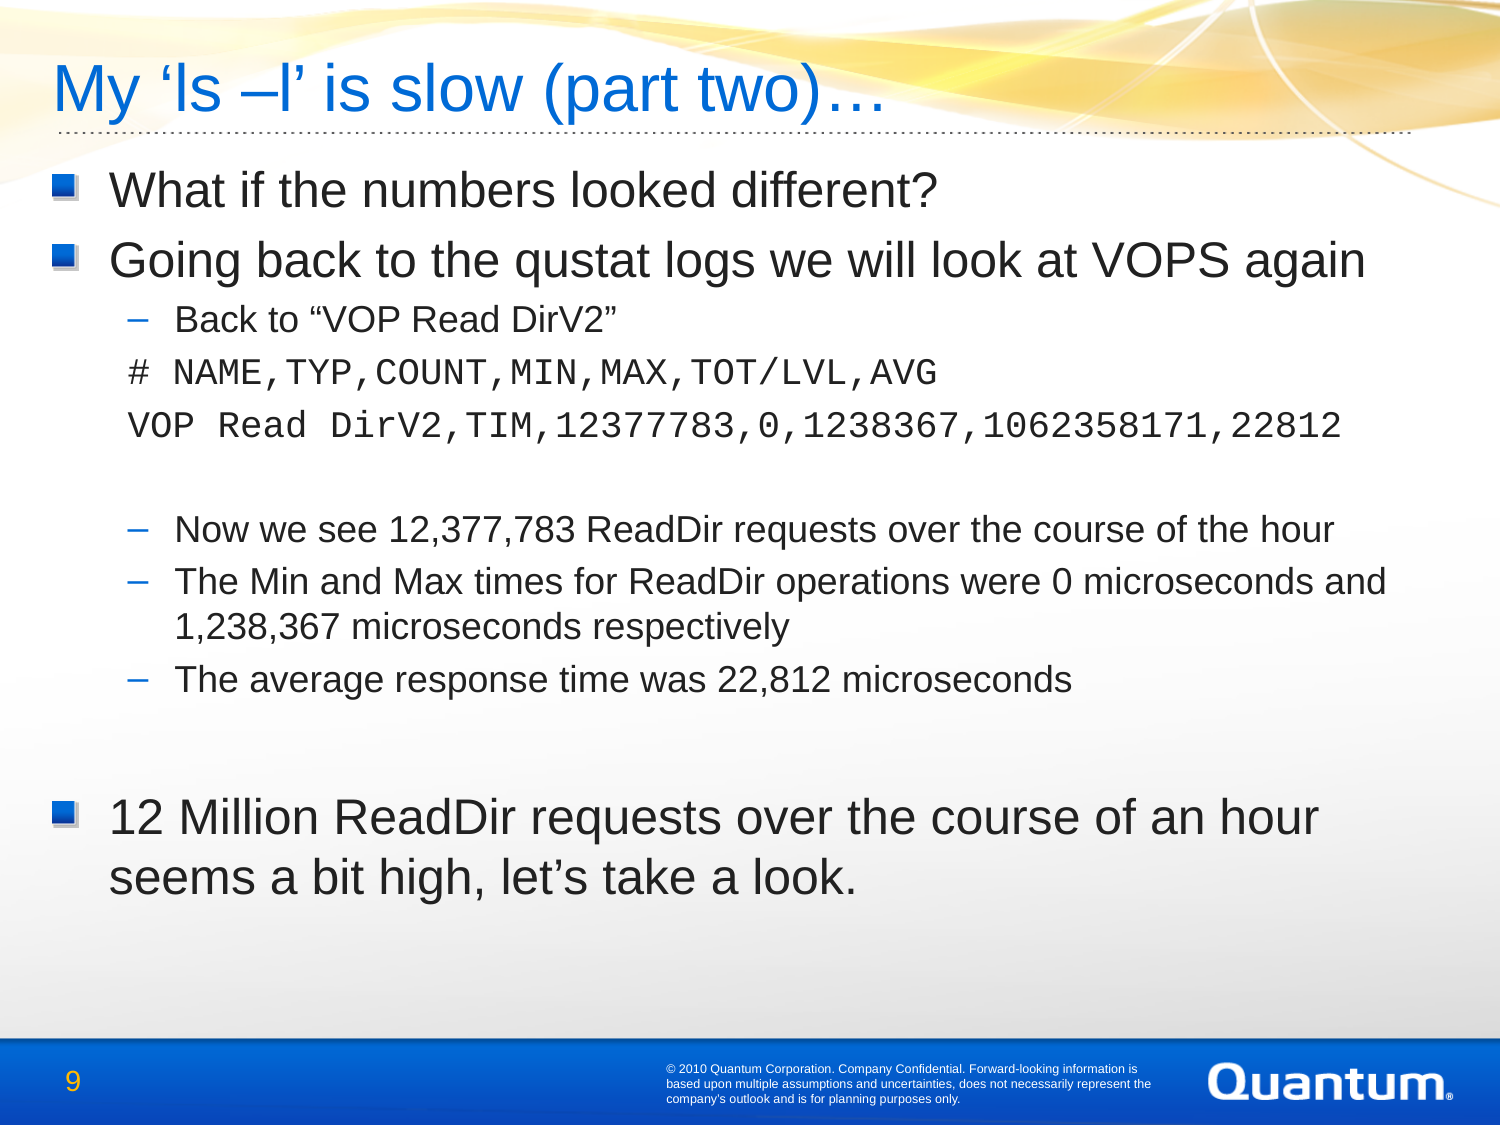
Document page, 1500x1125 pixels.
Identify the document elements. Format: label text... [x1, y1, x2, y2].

picture [7, 125, 1488, 142]
picture [52, 174, 79, 201]
picture [52, 801, 79, 828]
footer © 2010 Quantum Corporation. Company Confidential. Forward-looking information is based upon multiple assumptions and uncertainties, does not necessarily represent the company’s outlook and is for planning purposes only. [651, 1053, 1190, 1120]
slide_number 9 [49, 1054, 138, 1109]
list What if the numbers looked different? Going back to the qustat logs we will look at VOPS again Back to “VOP Read DirV2” # NAME,TYP,COUNT,MIN,MAX,TOT/LVL,AVG VOP Read DirV2,TIM,12377783,0,1238367,1062358171,22812 Now we see 12,377,783 ReadDir requests over the course of the hour The Min and Max times for ReadDir operations were 0 microseconds and 1,238,367 microseconds respectively The average response time was 22,812 microseconds 12 Million ReadDir requests over the course of an hour seems a bit high, let’s take a look. [37, 149, 1463, 1013]
picture [52, 244, 79, 271]
title My ‘ls –l’ is slow (part two)… [37, 32, 1463, 138]
